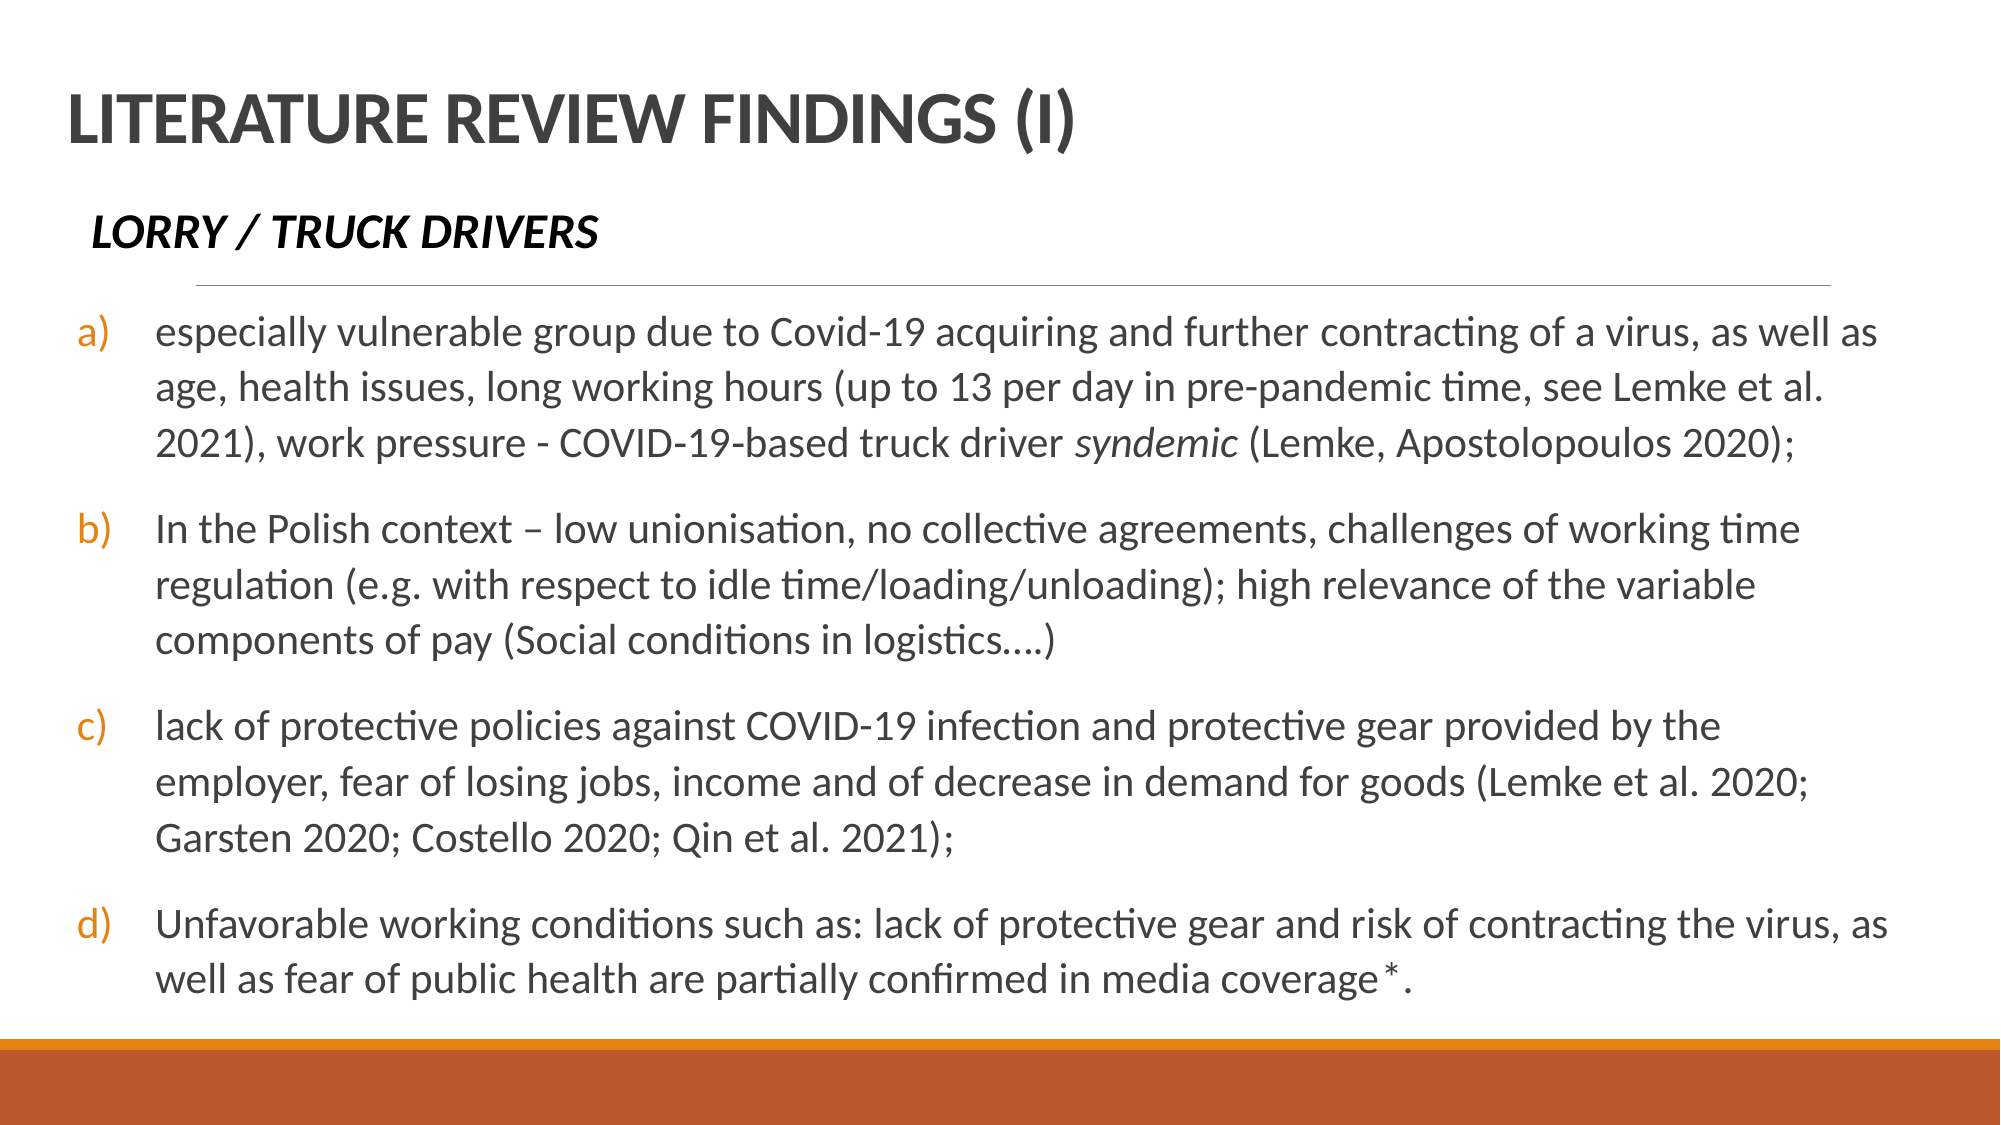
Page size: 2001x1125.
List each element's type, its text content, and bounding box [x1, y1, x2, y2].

text_box LORRY / TRUCK DRIVERS [76, 191, 1191, 266]
title LITERATURE REVIEW FINDINGS (I) [52, 19, 1703, 167]
list especially vulnerable group due to Covid-19 acquiring and further contracting of a virus, as well as age, health issues, long working hours (up to 13 per day in pre-pandemic time, see Lemke et al. 2021), work pressure - COVID‐19‐based truck driver syndemic (Lemke, Apostolopoulos 2020); In the Polish context – low unionisation, no collective agreements, challenges of working time regulation (e.g. with respect to idle time/loading/unloading); high relevance of the variable components of pay (Social conditions in logistics….) lack of protective policies against COVID-19 infection and protective gear provided by the employer, fear of losing jobs, income and of decrease in demand for goods (Lemke et al. 2020; Garsten 2020; Costello 2020; Qin et al. 2021); Unfavorable working conditions such as: lack of protective gear and risk of contracting the virus, as well as fear of public health are partially confirmed in media coverage*. [76, 291, 1893, 1027]
